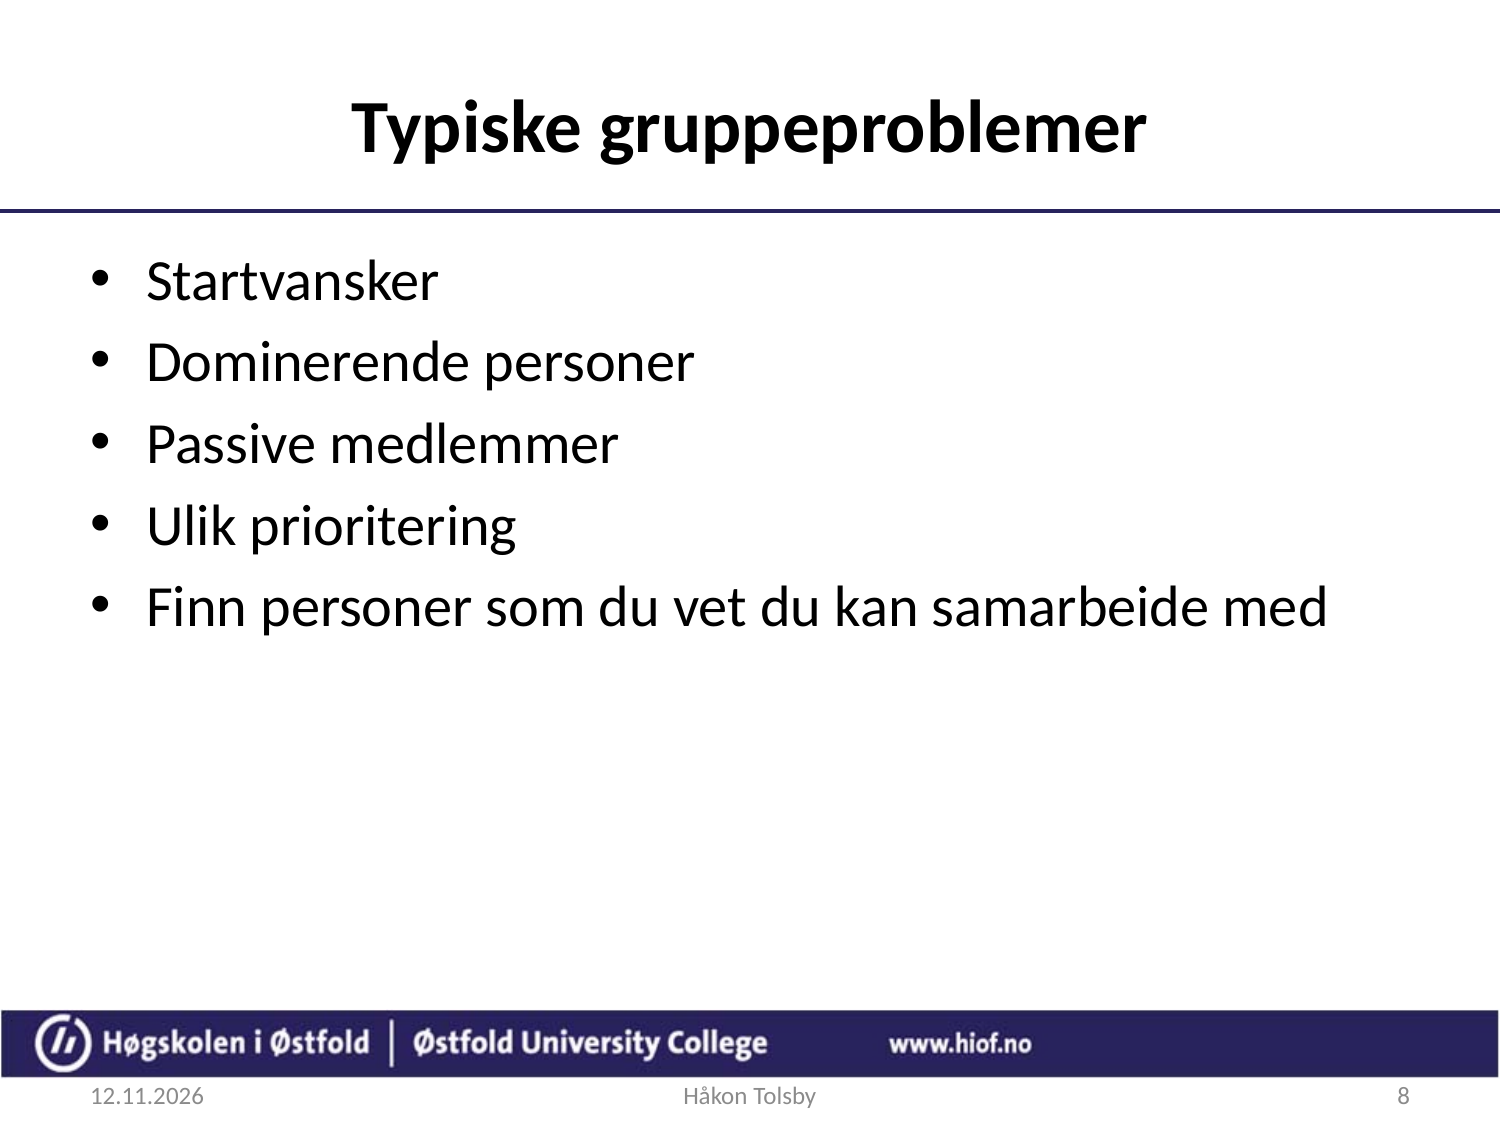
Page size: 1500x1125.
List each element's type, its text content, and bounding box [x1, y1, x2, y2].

title Typiske gruppeproblemer [75, 45, 1425, 200]
footer Håkon Tolsby [512, 1065, 988, 1125]
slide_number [75, 1065, 425, 1125]
list Startvansker Dominerende personer Passive medlemmer Ulik prioritering Finn personer som du vet du kan samarbeide med [75, 234, 1425, 1005]
slide_number 8 [1074, 1065, 1425, 1125]
picture [0, 1009, 1500, 1079]
